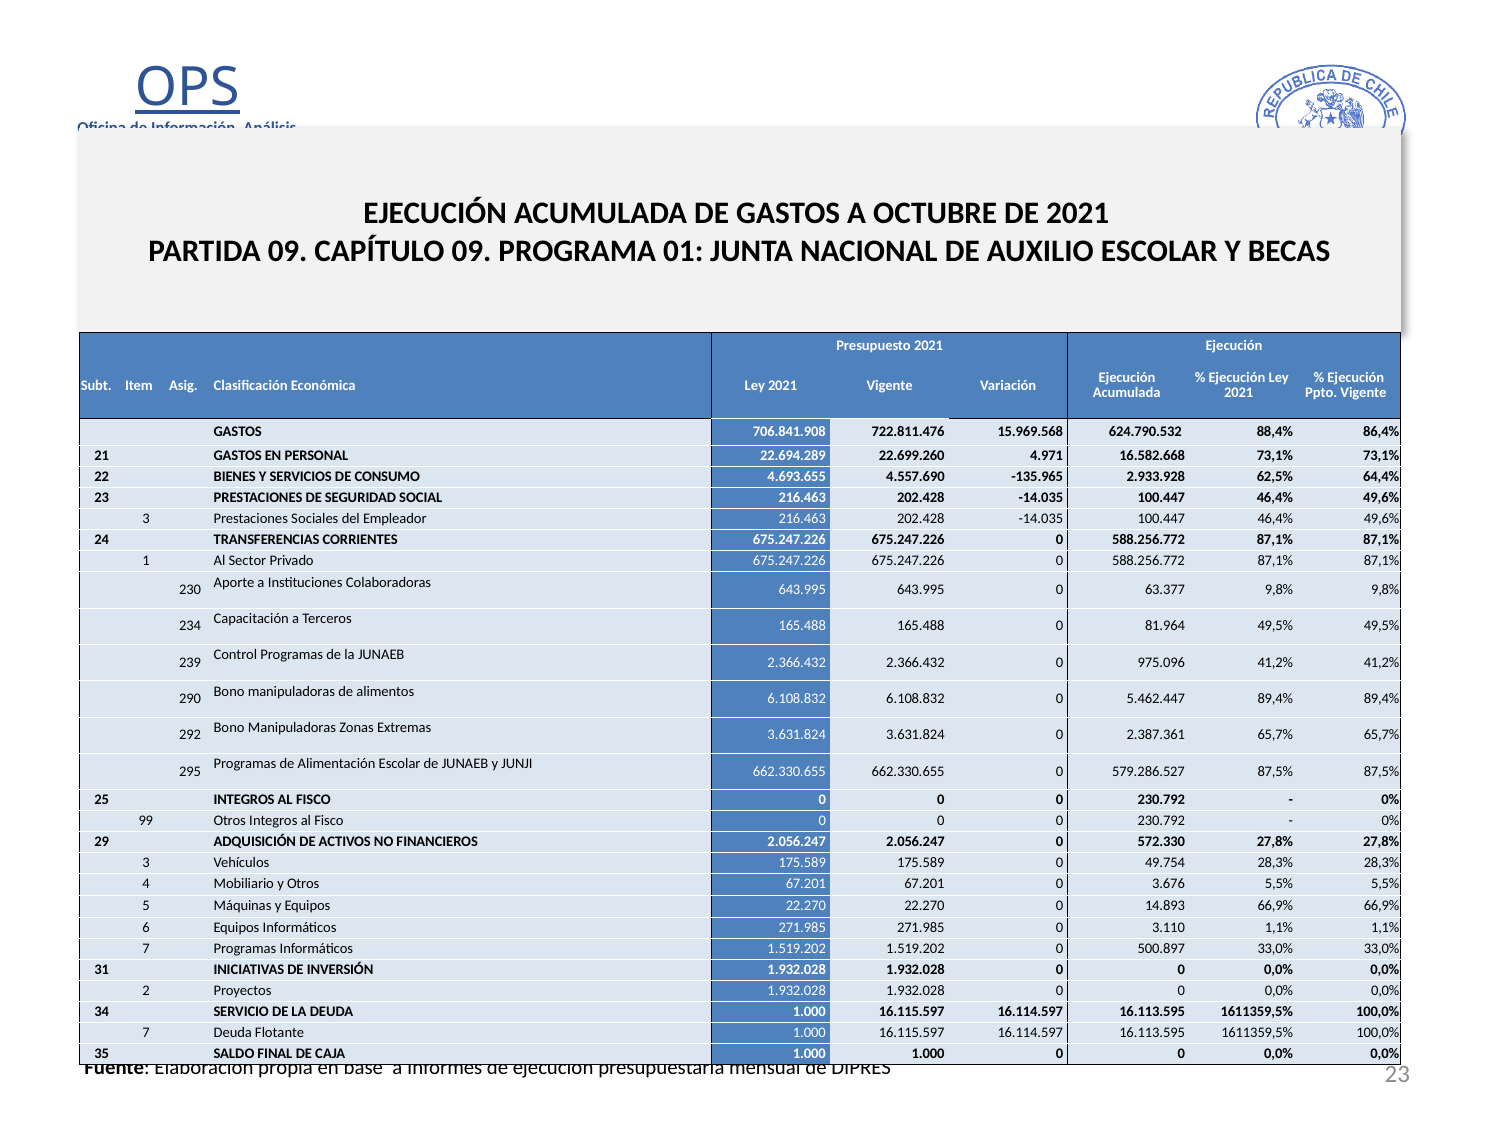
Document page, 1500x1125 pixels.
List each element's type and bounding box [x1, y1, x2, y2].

table_cell [1068, 981, 1400, 1001]
table_cell [80, 896, 711, 917]
table_cell [1068, 939, 1400, 959]
table_cell [712, 572, 1067, 608]
table_cell [712, 530, 1067, 550]
table_cell [712, 645, 1067, 680]
table_cell [80, 960, 711, 980]
table_cell [712, 853, 1067, 873]
table_cell [712, 681, 1067, 717]
table_cell [80, 530, 711, 550]
table_cell [80, 681, 711, 717]
table_cell [1068, 960, 1400, 980]
table_cell [1068, 1044, 1400, 1064]
table_cell [712, 446, 1067, 466]
table_cell [80, 419, 711, 445]
table_cell [1068, 509, 1400, 529]
table_cell [1068, 811, 1400, 831]
table_cell [712, 1002, 1067, 1022]
table_cell [80, 467, 711, 487]
table_cell [80, 1044, 711, 1064]
table_header [1068, 333, 1400, 354]
table_cell [712, 718, 1067, 753]
table_cell [712, 811, 1067, 831]
table_cell [80, 488, 711, 508]
table_cell [1068, 718, 1400, 753]
table_cell [80, 790, 711, 810]
table_cell [1068, 790, 1400, 810]
table_cell [80, 981, 711, 1001]
table_cell [712, 754, 1067, 789]
table_cell [712, 609, 1067, 644]
table_cell [1068, 551, 1400, 571]
table_cell [1068, 609, 1400, 644]
table_cell [712, 467, 1067, 487]
table_cell [80, 1023, 711, 1043]
title [79, 128, 1401, 332]
table_cell [80, 718, 711, 753]
table_cell [80, 1002, 711, 1022]
table_cell [1068, 832, 1400, 852]
table_cell [80, 754, 711, 789]
slide_number [1074, 1042, 1425, 1103]
table_cell [80, 939, 711, 959]
table_cell [1068, 754, 1400, 789]
table_cell [80, 853, 711, 873]
table_cell [80, 572, 711, 608]
table_cell [1068, 1002, 1400, 1022]
table_cell [80, 832, 711, 852]
table_cell [80, 609, 711, 644]
table_cell [712, 419, 1067, 445]
table_cell [712, 790, 1067, 810]
table_cell [712, 551, 1067, 571]
table_cell [712, 1023, 1067, 1043]
table_cell [80, 446, 711, 466]
table_cell [712, 918, 1067, 938]
table_cell [1068, 874, 1400, 895]
table_header [712, 333, 1067, 354]
table_cell [1068, 467, 1400, 487]
table_cell [1068, 530, 1400, 550]
table_cell [712, 896, 1067, 917]
table_cell [1068, 488, 1400, 508]
table_cell [712, 832, 1067, 852]
table_cell [1068, 446, 1400, 466]
table_cell [712, 874, 1067, 895]
table_cell [1068, 896, 1400, 917]
table_cell [80, 354, 711, 418]
table_cell [712, 981, 1067, 1001]
table_cell [1068, 1023, 1400, 1043]
table_header [80, 333, 711, 354]
table_cell [1068, 645, 1400, 680]
table_cell [1068, 681, 1400, 717]
table_cell [1068, 918, 1400, 938]
table_cell [1068, 853, 1400, 873]
table_cell [712, 509, 1067, 529]
table_cell [80, 918, 711, 938]
table_cell [712, 488, 1067, 508]
table_cell [712, 1044, 1067, 1064]
table_cell [80, 551, 711, 571]
table_cell [1068, 419, 1400, 445]
table_cell [712, 960, 1067, 980]
table_cell [80, 874, 711, 895]
table_cell [712, 939, 1067, 959]
table_cell [80, 509, 711, 529]
table_cell [80, 811, 711, 831]
table_cell [712, 354, 1067, 418]
table_cell [80, 645, 711, 680]
table_cell [1068, 572, 1400, 608]
picture [1240, 58, 1420, 175]
table_cell [1068, 354, 1400, 418]
